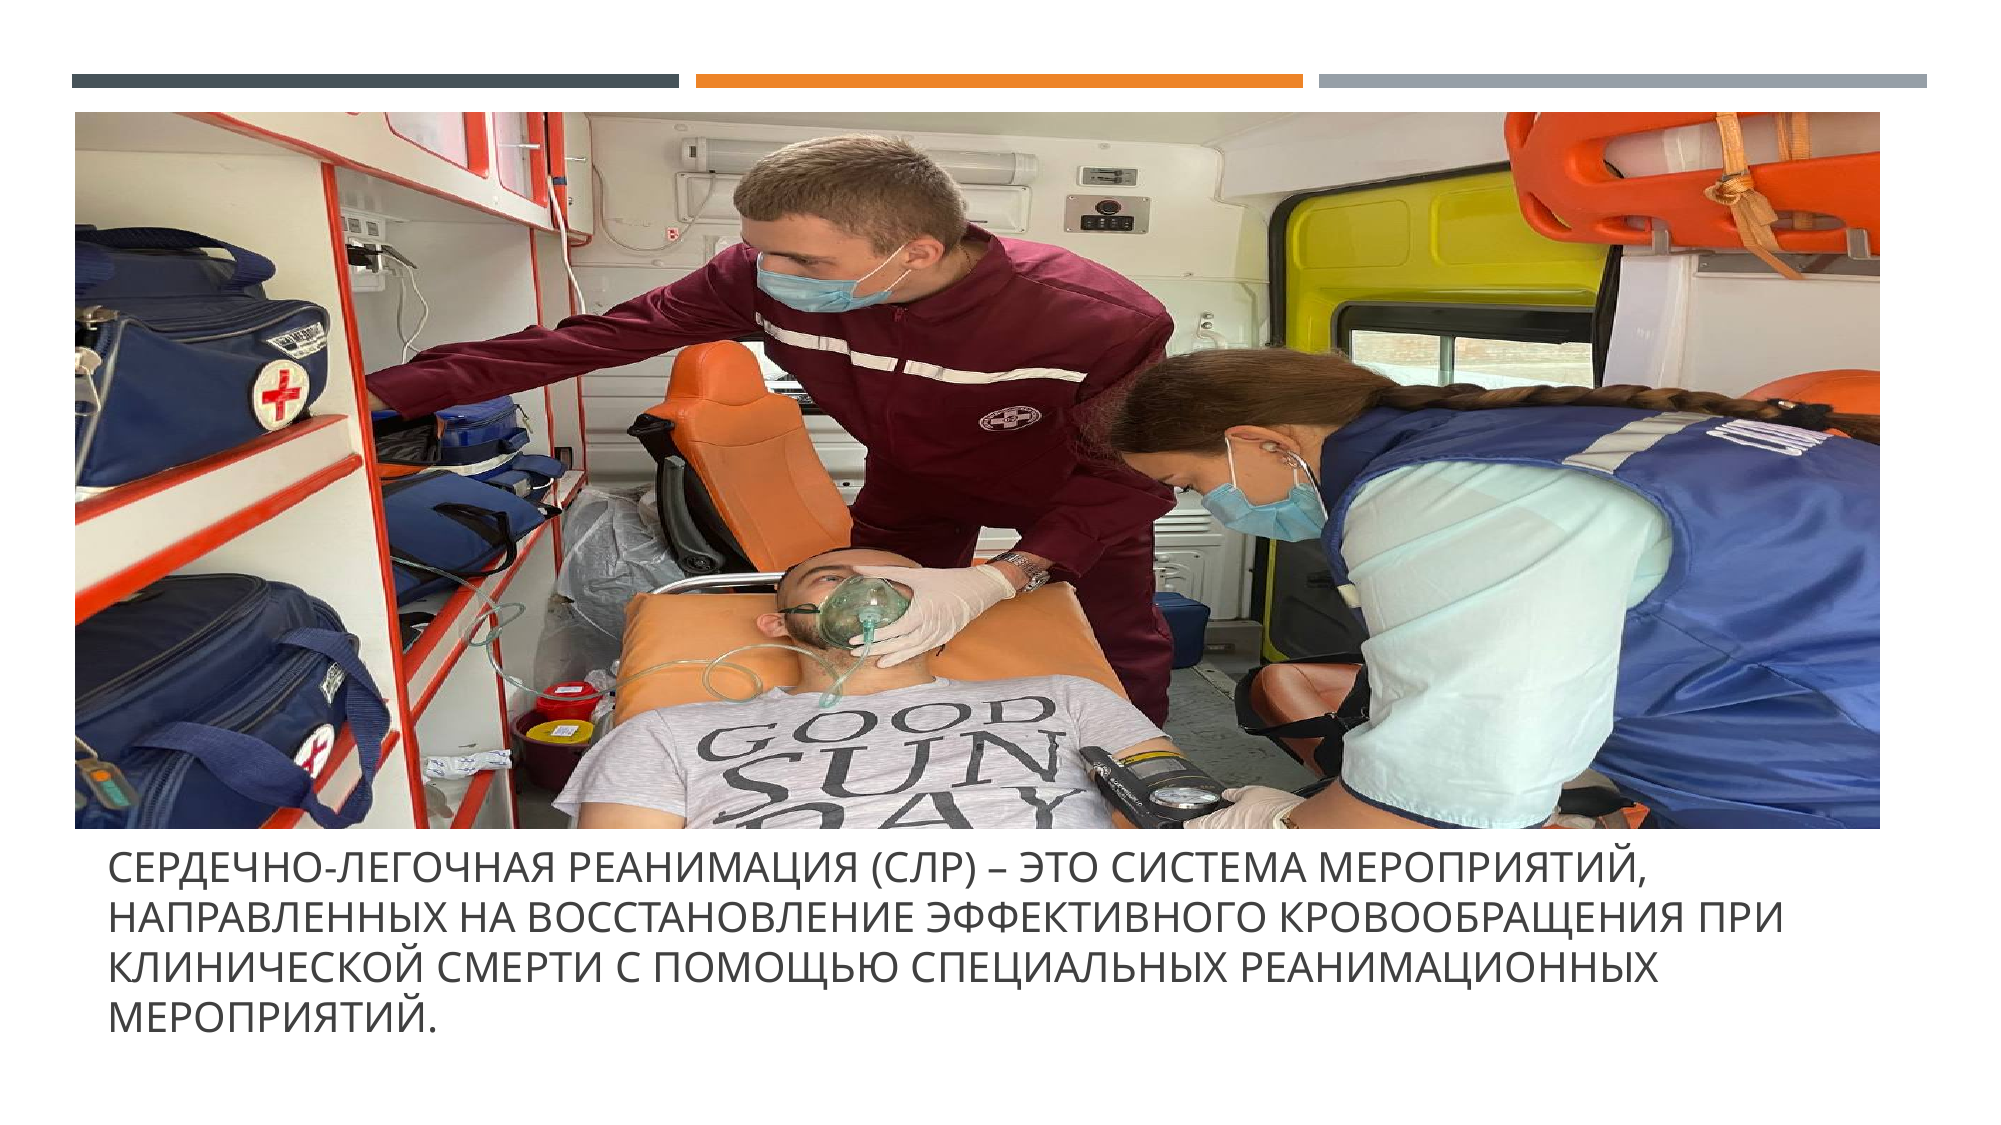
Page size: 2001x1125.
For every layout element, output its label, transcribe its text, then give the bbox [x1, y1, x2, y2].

picture [74, 111, 1881, 829]
title Сердечно-легочная реанимация (СЛР) – это система мероприятий, направленных на восстановление эффективного кровообращения при клинической смерти с помощью специальных реанимационных мероприятий. [92, 859, 1896, 1049]
